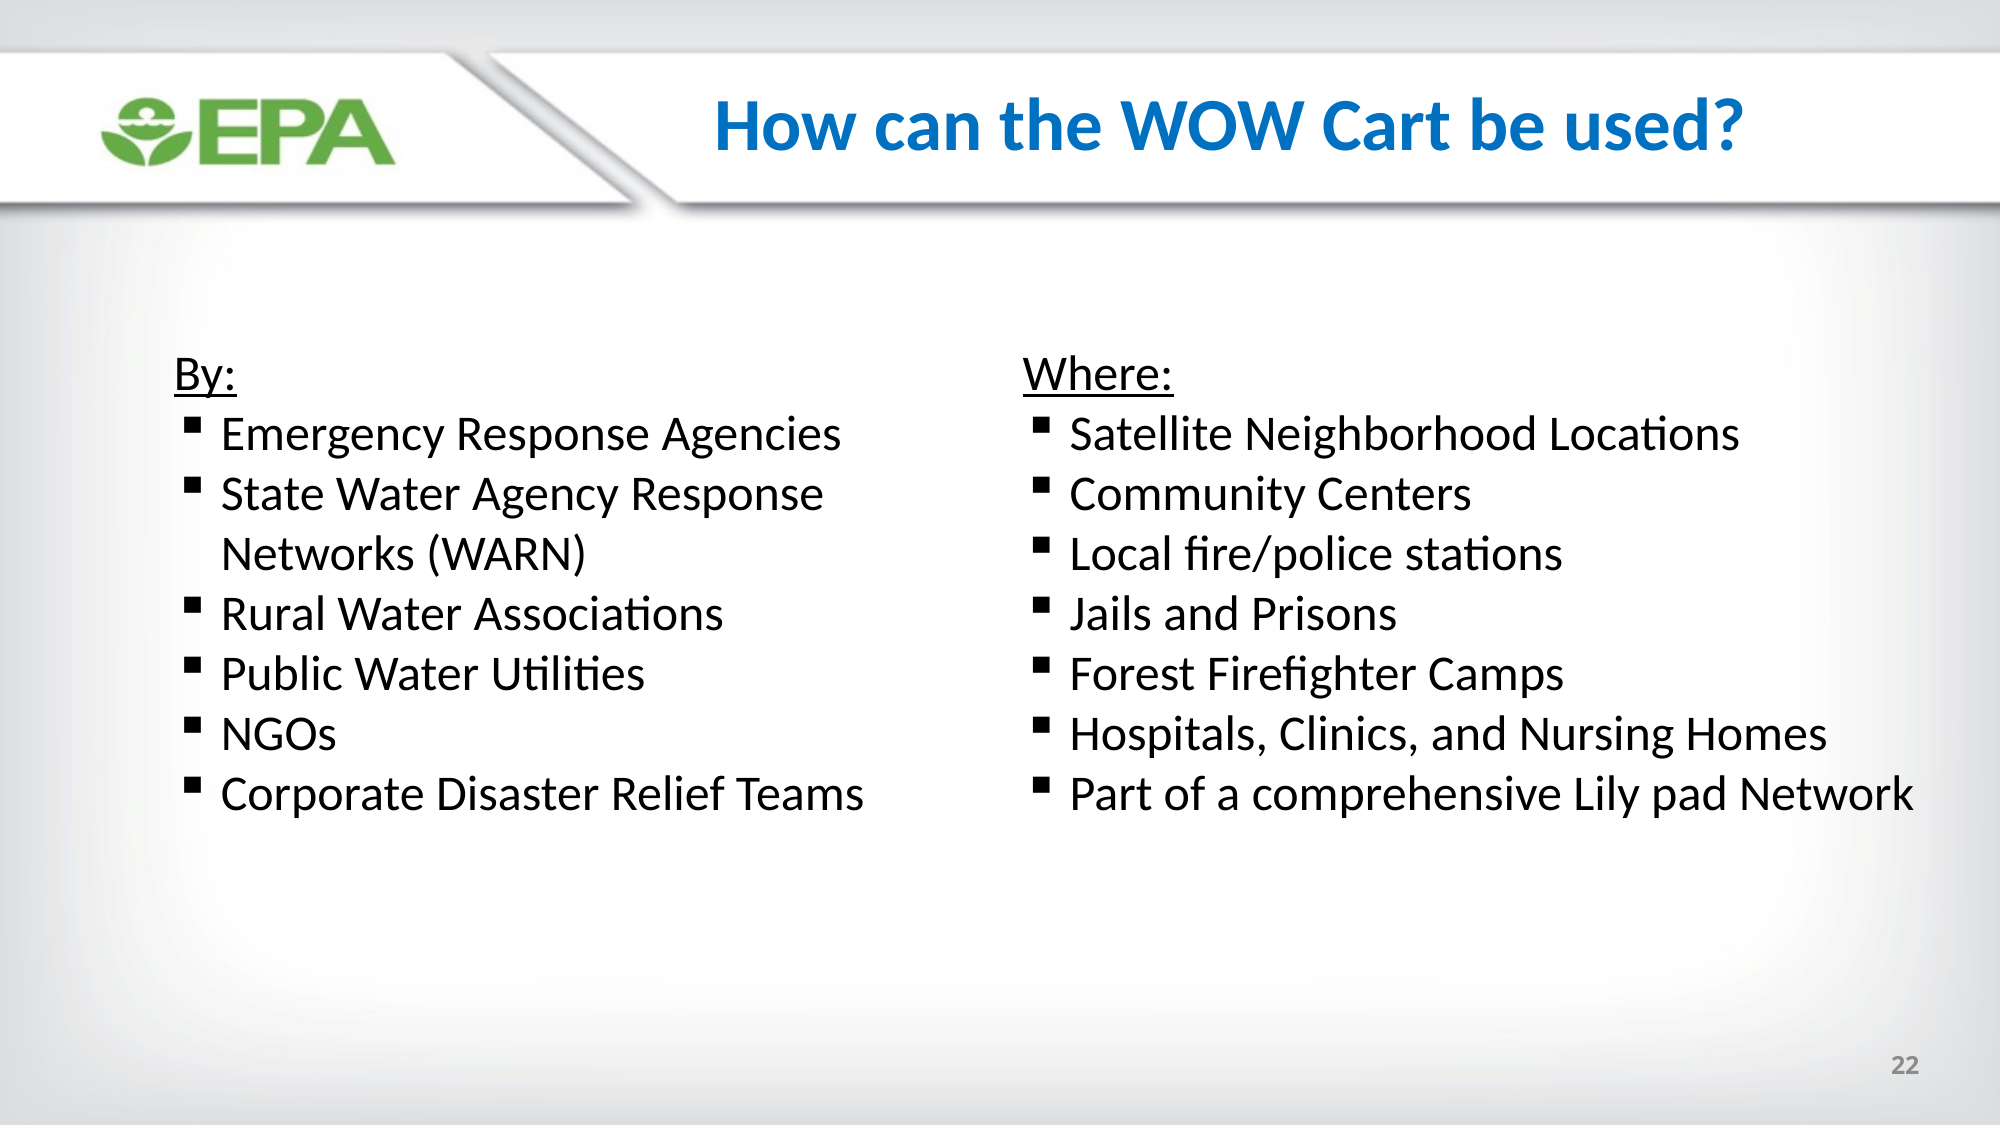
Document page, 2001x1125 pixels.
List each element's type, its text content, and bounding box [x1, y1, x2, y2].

slide_number 22 [1850, 1040, 1935, 1093]
text_box By: Emergency Response Agencies State Water Agency Response Networks (WARN) Rural Water Associations Public Water Utilities NGOs Corporate Disaster Relief Teams [91, 333, 1000, 948]
picture [0, 0, 2000, 1125]
title How can the WOW Cart be used? [699, 32, 1876, 220]
text_box Where: Satellite Neighborhood Locations Community Centers Local fire/police stations Jails and Prisons Forest Firefighter Camps Hospitals, Clinics, and Nursing Homes Part of a comprehensive Lily pad Network [932, 333, 1930, 828]
